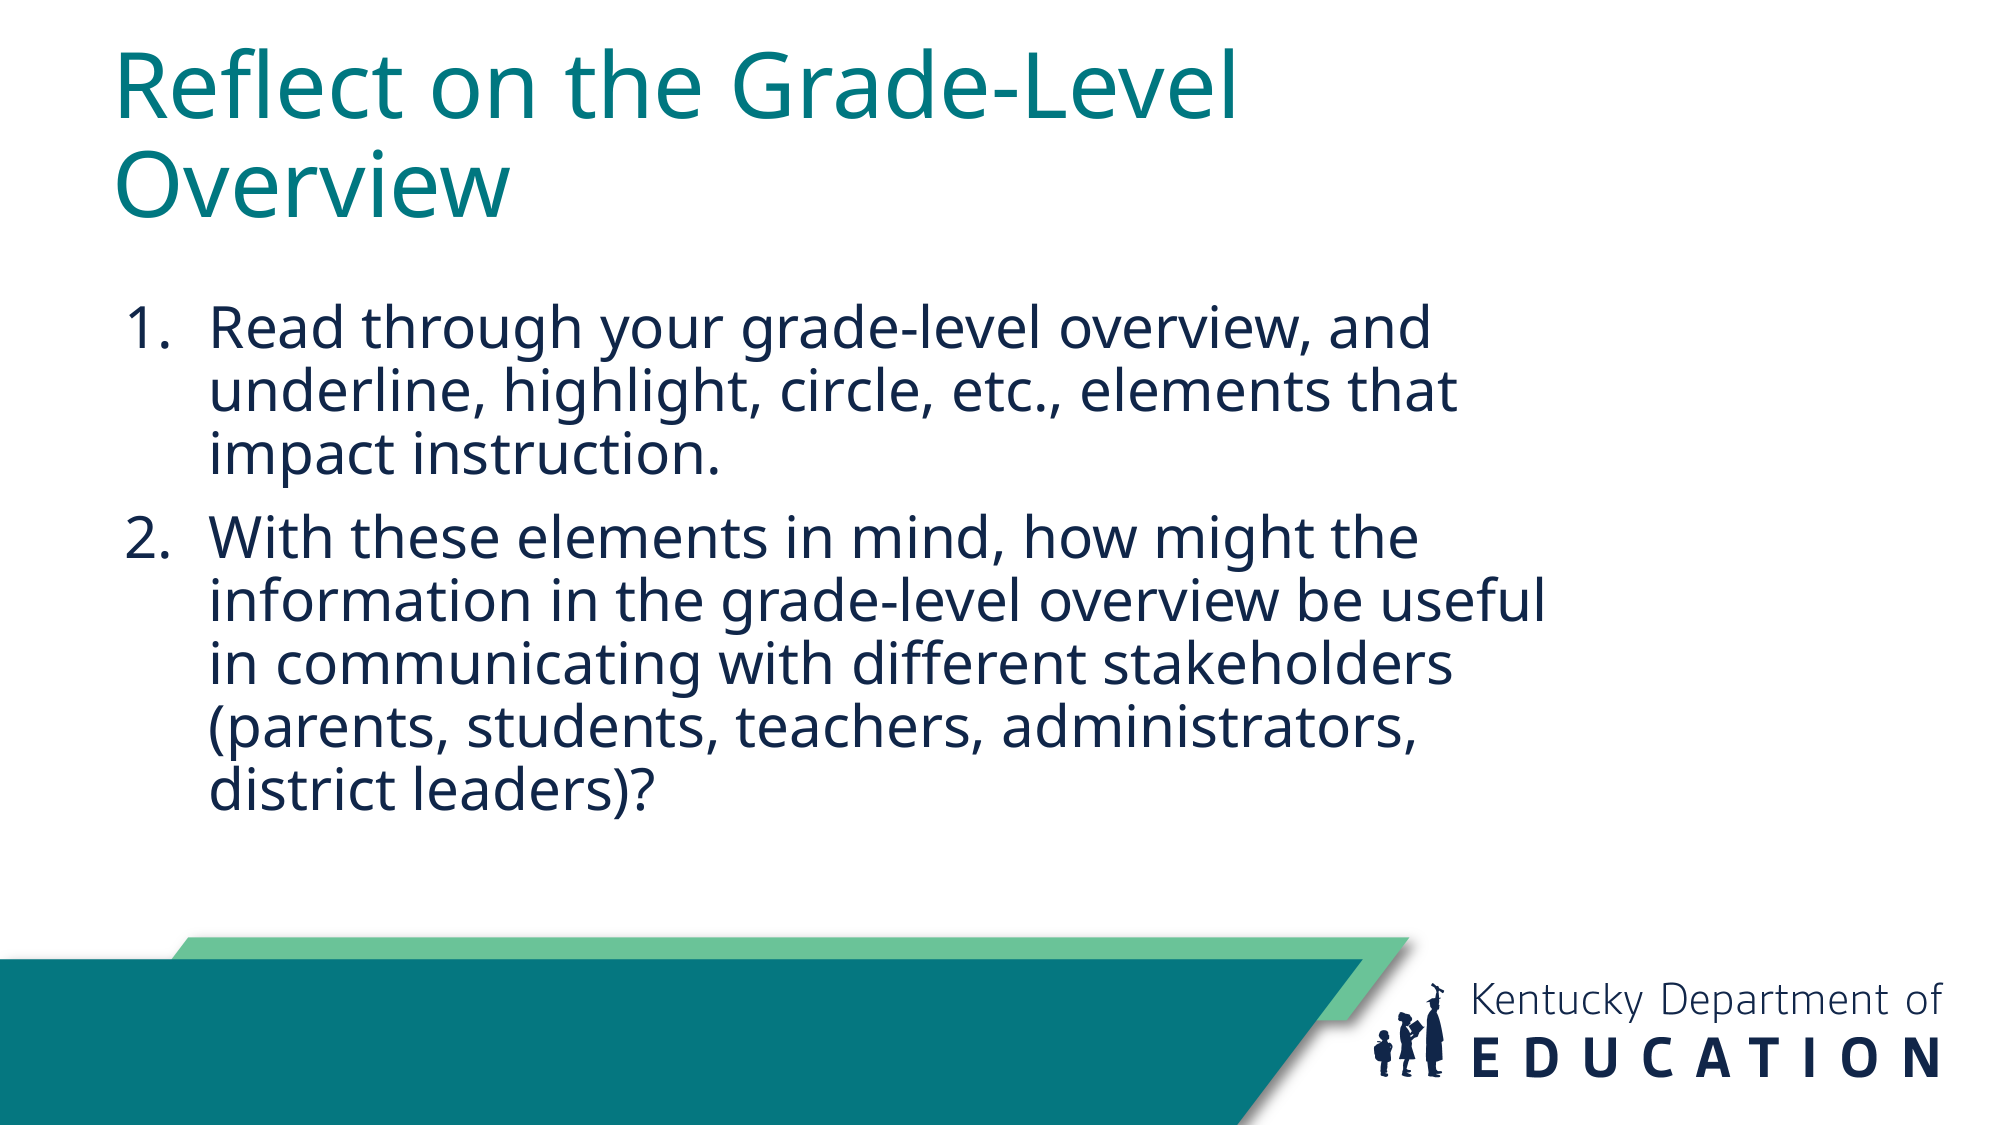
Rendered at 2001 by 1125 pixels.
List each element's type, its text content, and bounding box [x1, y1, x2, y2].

title Reflect on the Grade-Level Overview [97, 29, 1578, 247]
list Read through your grade-level overview, and underline, highlight, circle, etc., elements that impact instruction. With these elements in mind, how might the information in the grade-level overview be useful in communicating with different stakeholders (parents, students, teachers, administrators, district leaders)? [97, 290, 1605, 1096]
picture [0, 0, 2001, 1125]
